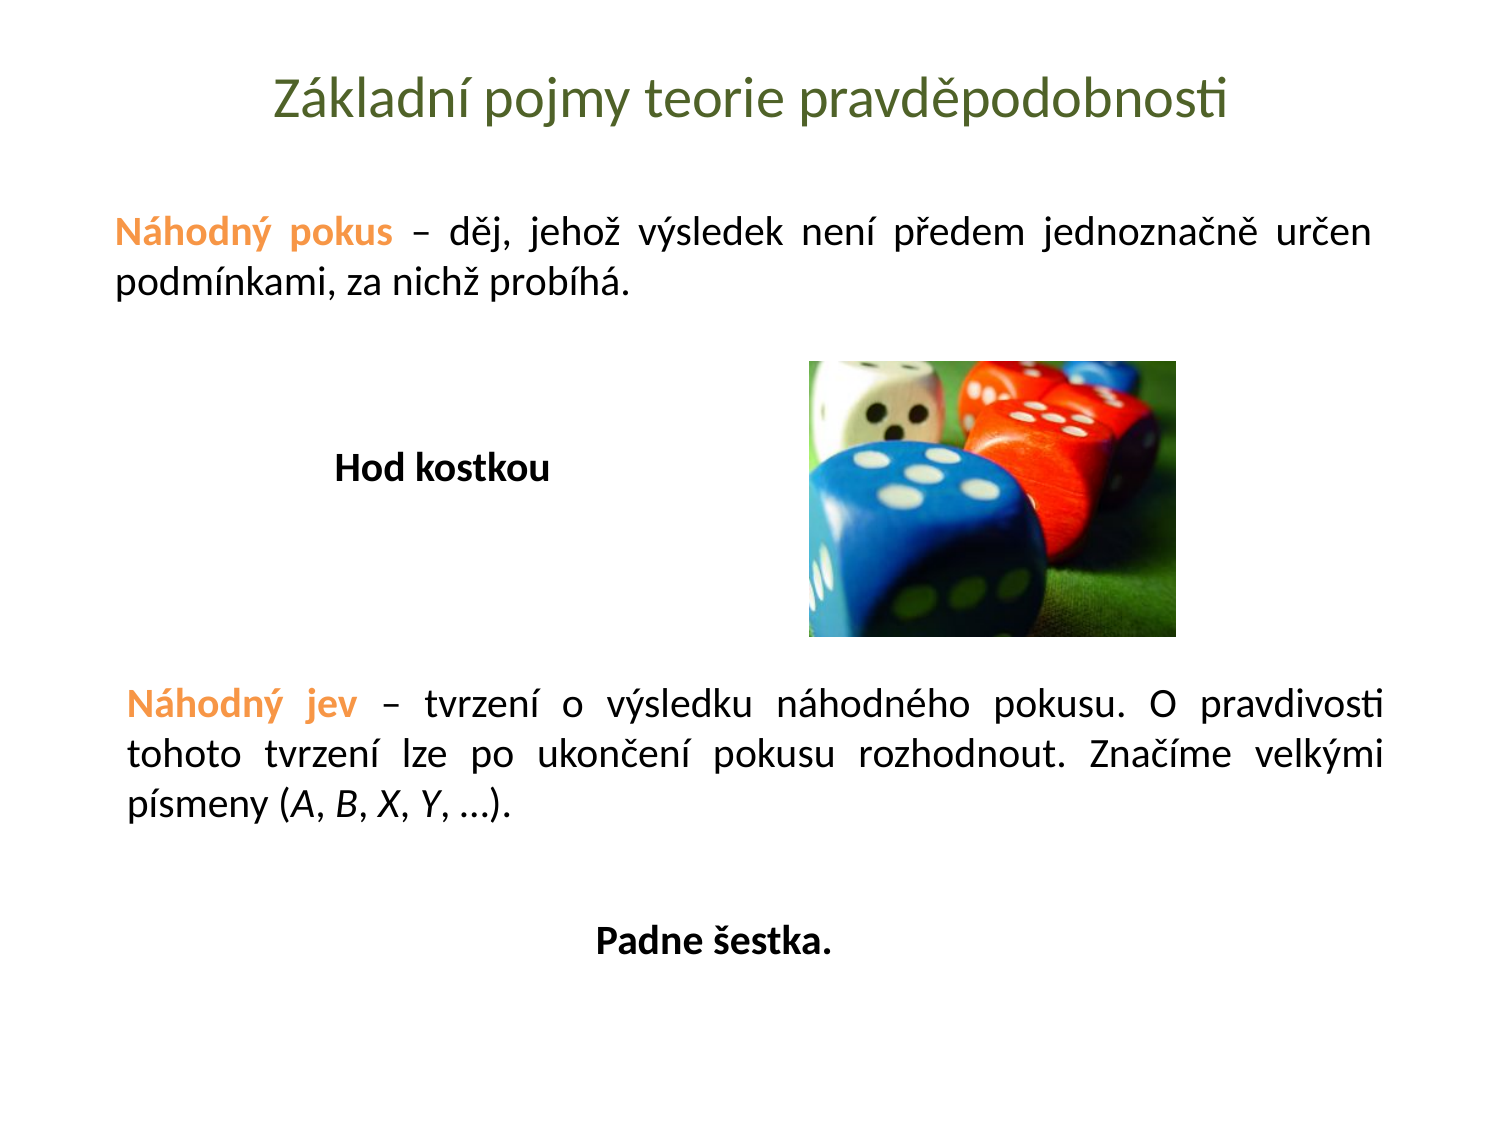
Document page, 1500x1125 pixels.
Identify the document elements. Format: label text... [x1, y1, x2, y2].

picture [808, 361, 1176, 637]
text_box Hod kostkou [194, 432, 691, 498]
text_box Náhodný jev – tvrzení o výsledku náhodného pokusu. O pravdivosti tohoto tvrzení lze po ukončení pokusu rozhodnout. Značíme velkými písmeny (A, B, X, Y, …). [112, 668, 1400, 834]
title Základní pojmy teorie pravděpodobnosti [76, 0, 1427, 188]
text_box Náhodný pokus – děj, jehož výsledek není předem jednoznačně určen podmínkami, za nichž probíhá. [100, 196, 1388, 311]
text_box Padne šestka. [466, 905, 963, 970]
